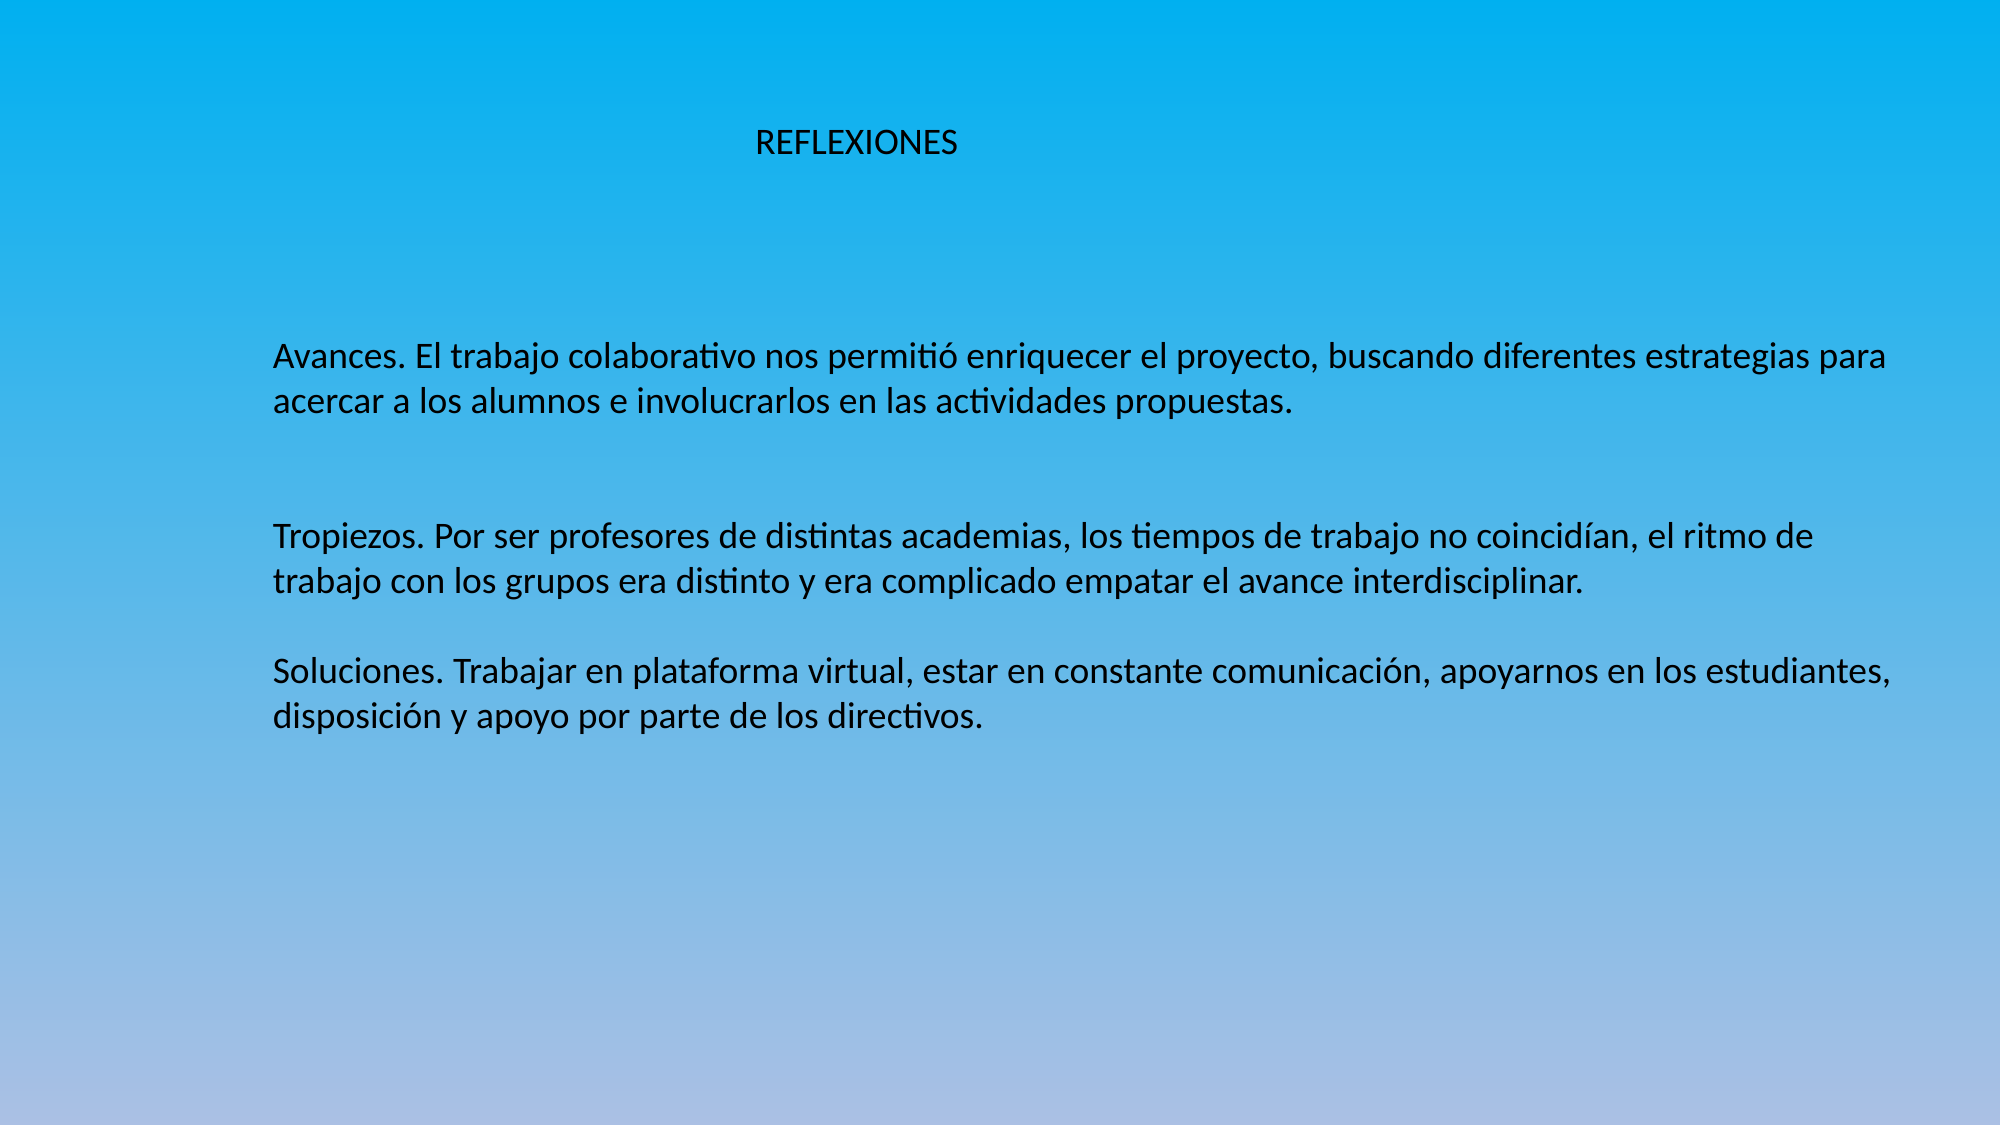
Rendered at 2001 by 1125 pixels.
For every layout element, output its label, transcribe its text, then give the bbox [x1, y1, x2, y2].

text_box REFLEXIONES [740, 109, 1465, 170]
text_box Avances. El trabajo colaborativo nos permitió enriquecer el proyecto, buscando diferentes estrategias para acercar a los alumnos e involucrarlos en las actividades propuestas. Tropiezos. Por ser profesores de distintas academias, los tiempos de trabajo no coincidían, el ritmo de trabajo con los grupos era distinto y era complicado empatar el avance interdisciplinar. Soluciones. Trabajar en plataforma virtual, estar en constante comunicación, apoyarnos en los estudiantes, disposición y apoyo por parte de los directivos. [258, 323, 1921, 743]
